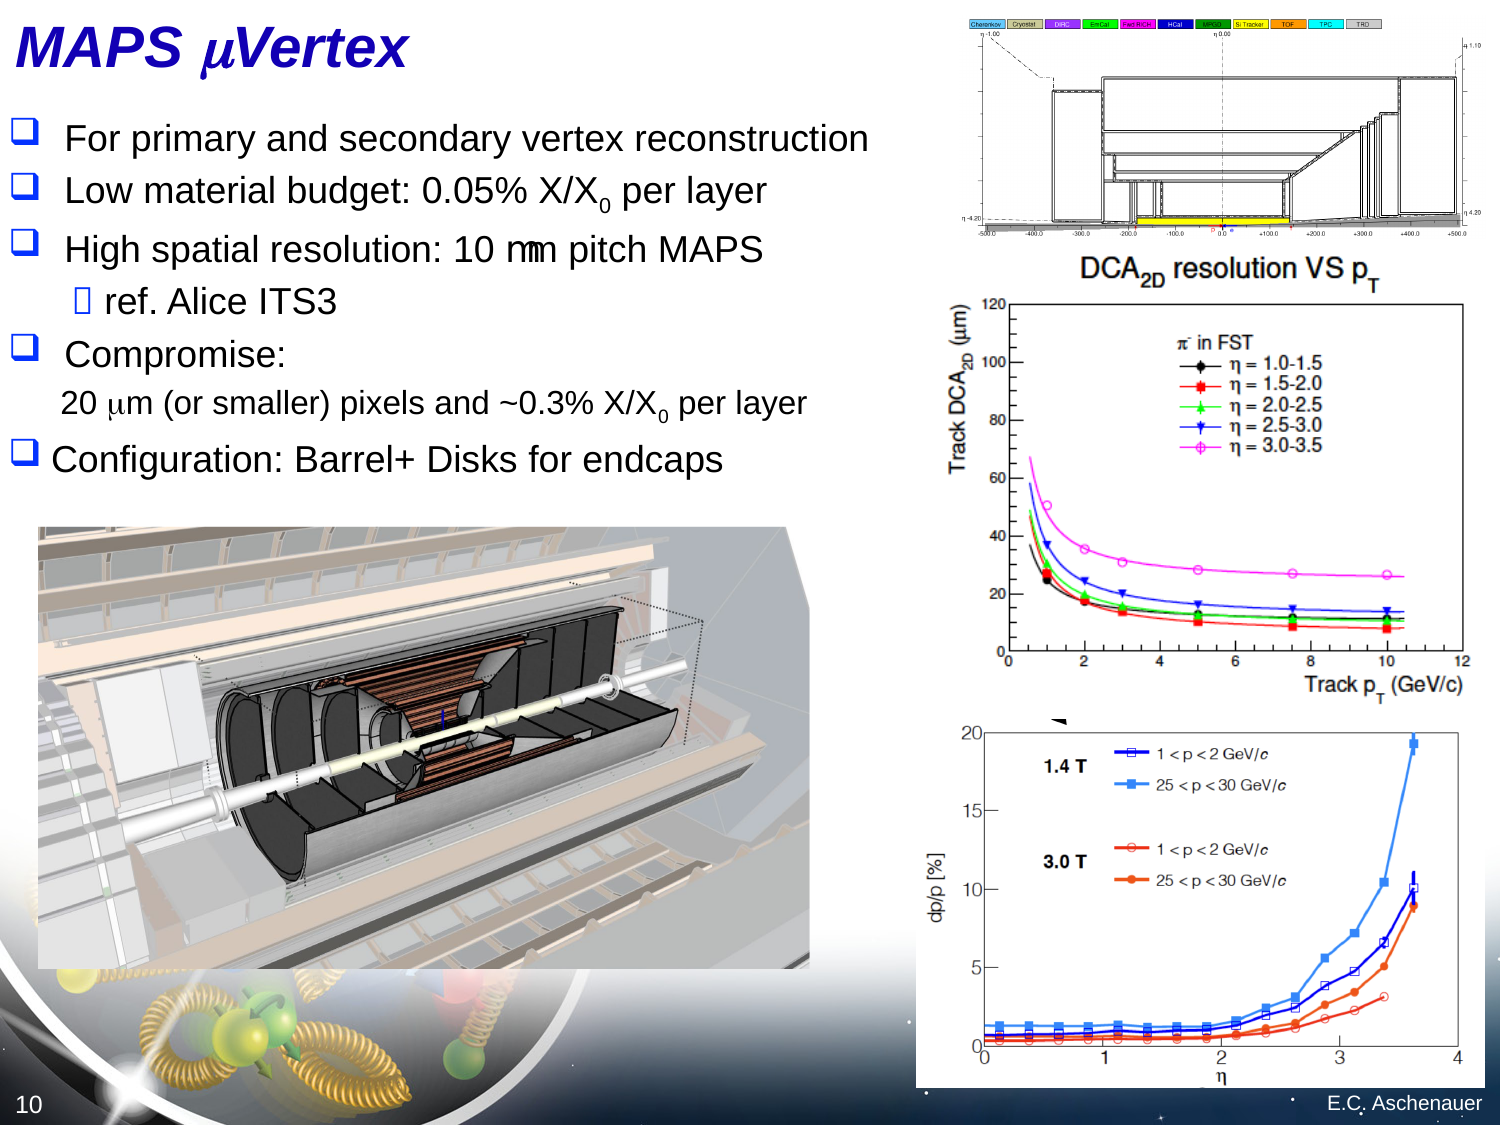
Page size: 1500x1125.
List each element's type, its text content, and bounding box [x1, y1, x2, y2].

slide_number E.C. Aschenauer [1160, 1079, 1498, 1125]
text_box For primary and secondary vertex reconstruction Low material budget: 0.05% X/X0 per layer High spatial resolution: 10 mm pitch MAPS  ref. Alice ITS3 Compromise: 20 mm (or smaller) pixels and ~0.3% X/X0 per layer Configuration: Barrel+ Disks for endcaps [0, 105, 917, 485]
title MAPS mVertex [0, 0, 1500, 97]
picture [0, 15, 1500, 1125]
slide_number 10 [0, 1080, 338, 1125]
